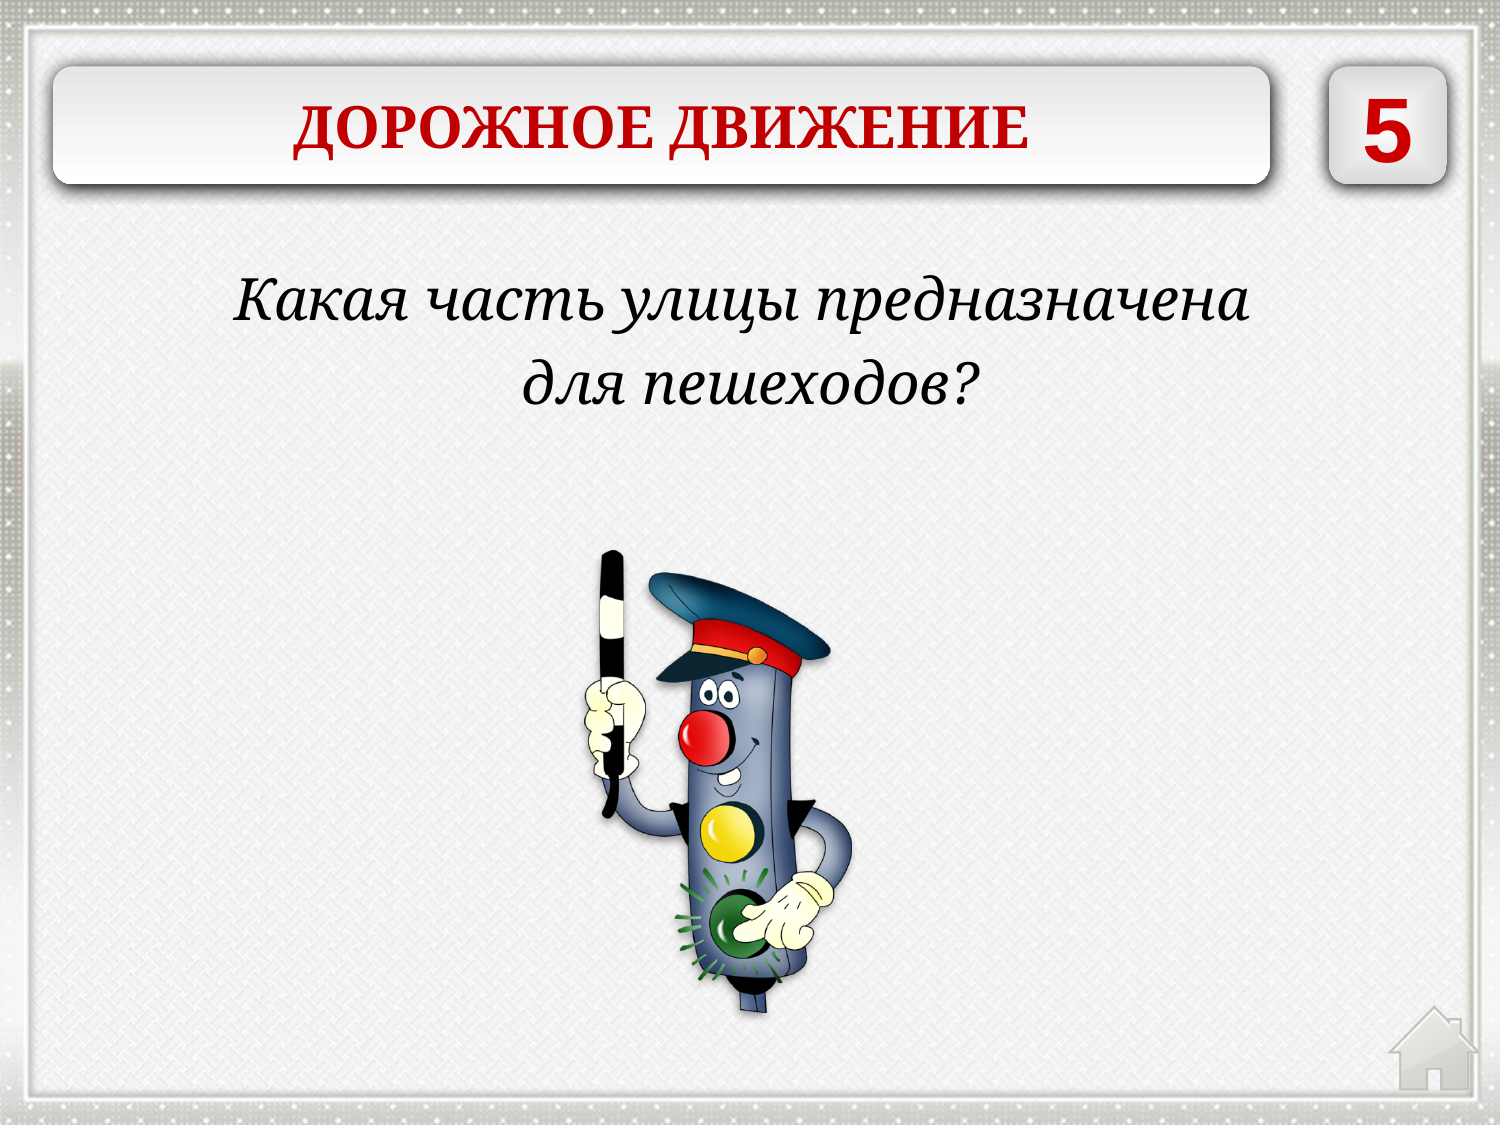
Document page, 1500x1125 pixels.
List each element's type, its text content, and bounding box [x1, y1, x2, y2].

text_box 5 [1328, 66, 1447, 185]
picture [0, 0, 1500, 1125]
text_box [12, 439, 1483, 1112]
text_box Какая часть улицы предназначена для пешеходов? [41, 208, 1459, 457]
text_box Дорожное движение [53, 66, 1270, 185]
